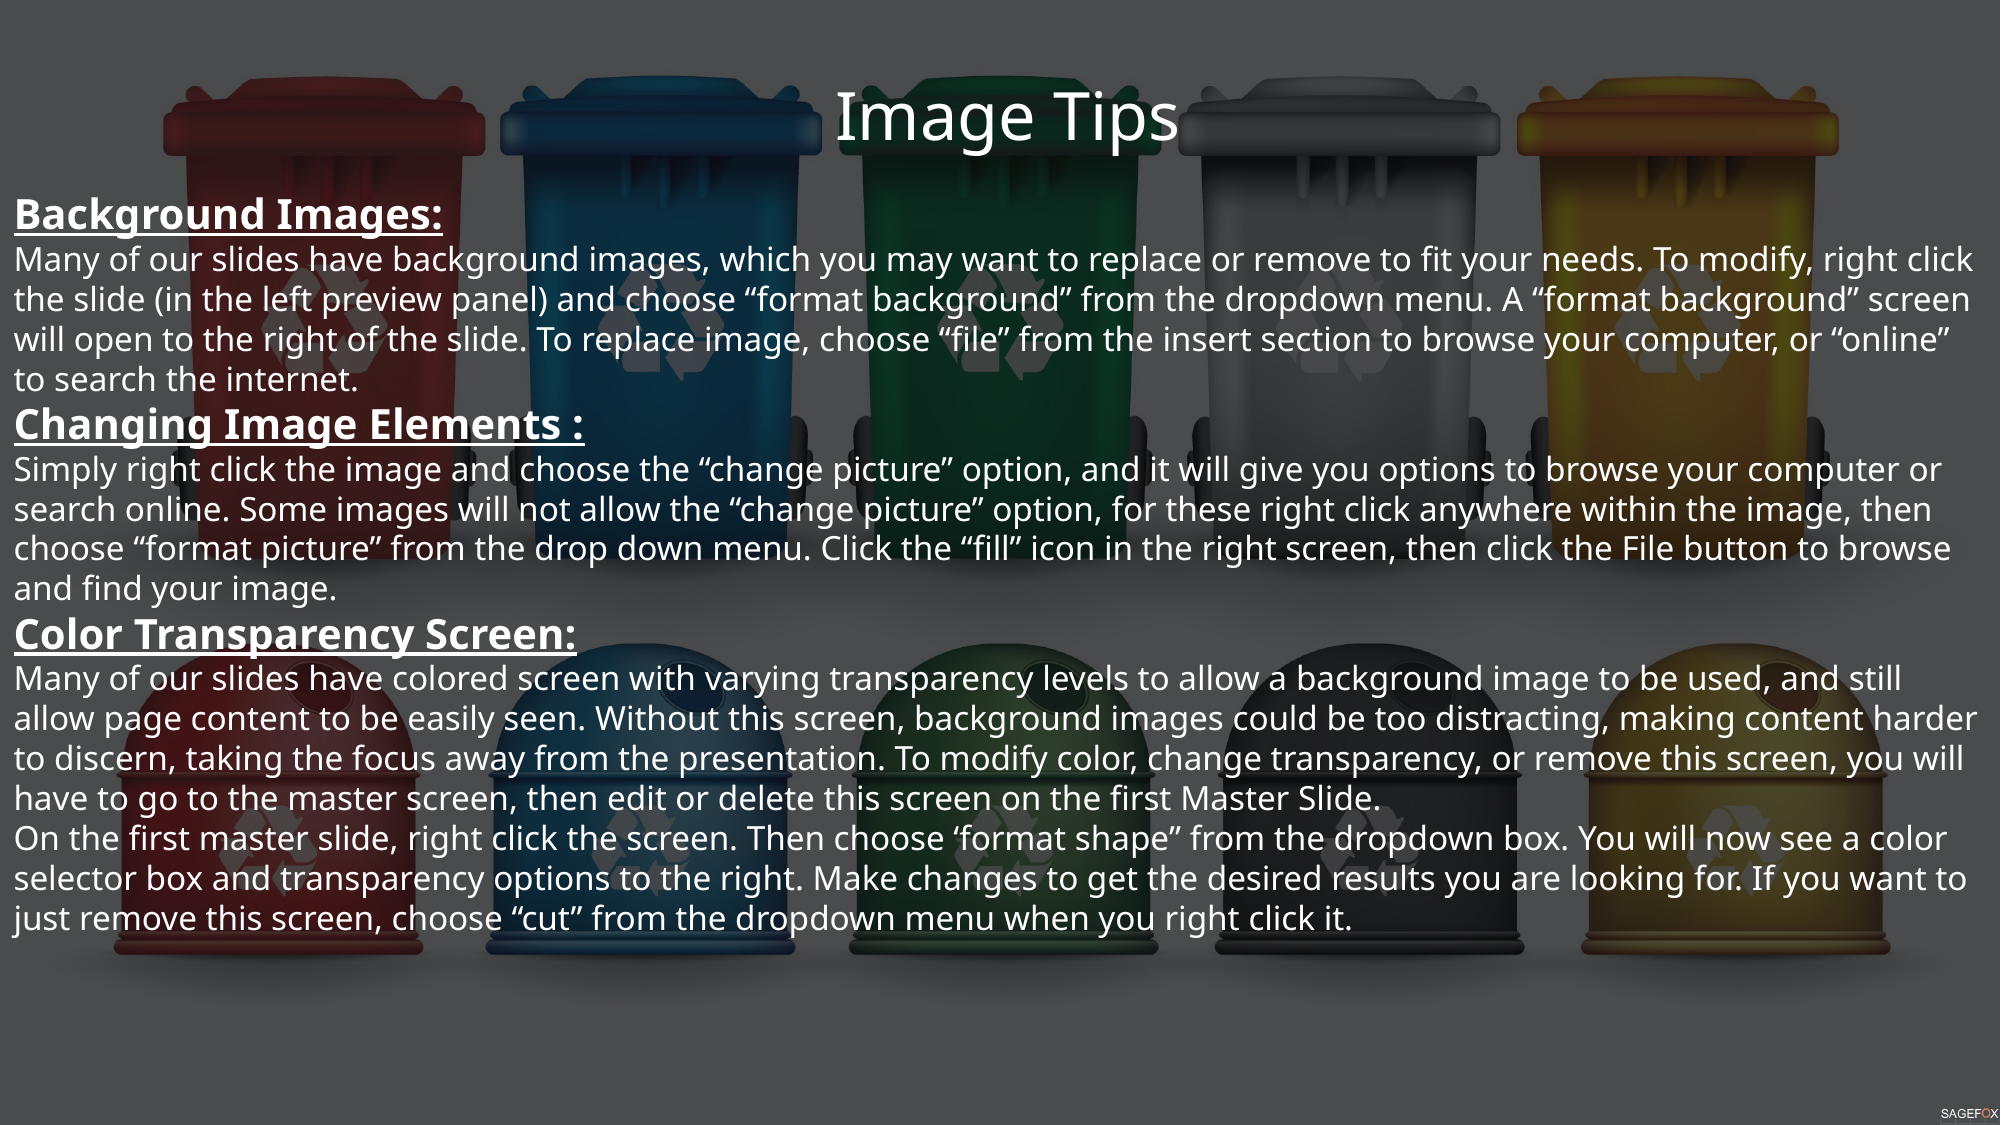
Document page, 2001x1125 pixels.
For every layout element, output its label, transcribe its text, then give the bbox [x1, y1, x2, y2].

text_box Background Images: Many of our slides have background images, which you may want to replace or remove to fit your needs. To modify, right click the slide (in the left preview panel) and choose “format background” from the dropdown menu. A “format background” screen will open to the right of the slide. To replace image, choose “file” from the insert section to browse your computer, or “online” to search the internet. Changing Image Elements : Simply right click the image and choose the “change picture” option, and it will give you options to browse your computer or search online. Some images will not allow the “change picture” option, for these right click anywhere within the image, then choose “format picture” from the drop down menu. Click the “fill” icon in the right screen, then click the File button to browse and find your image. Color Transparency Screen: Many of our slides have colored screen with varying transparency levels to allow a background image to be used, and still allow page content to be easily seen. Without this screen, background images could be too distracting, making content harder to discern, taking the focus away from the presentation. To modify color, change transparency, or remove this screen, you will have to go to the master screen, then edit or delete this screen on the first Master Slide. On the first master slide, right click the screen. Then choose ‘format shape” from the dropdown box. You will now see a color selector box and transparency options to the right. Make changes to get the desired results you are looking for. If you want to just remove this screen, choose “cut” from the dropdown menu when you right click it. [0, 0, 2000, 1125]
title Image Tips [597, 59, 1420, 177]
